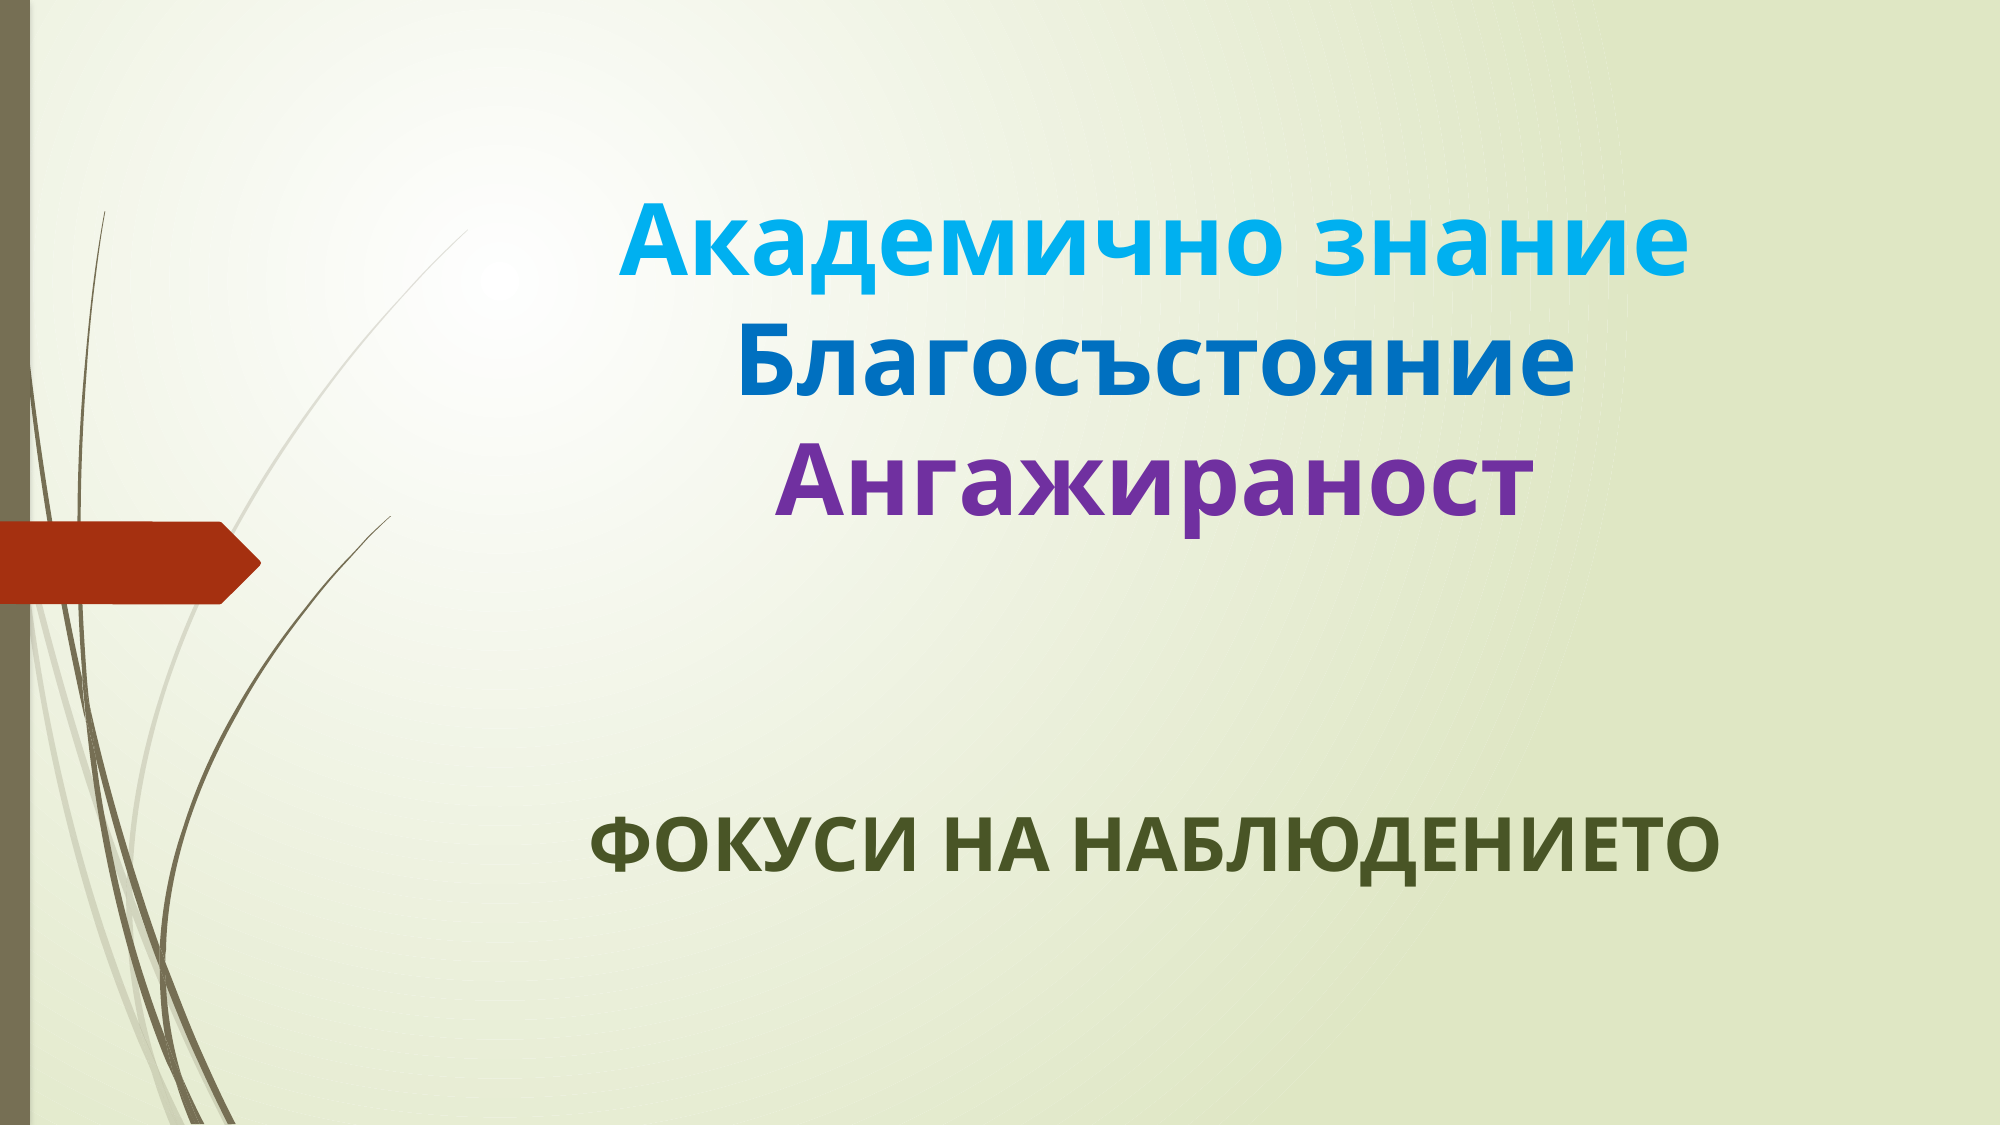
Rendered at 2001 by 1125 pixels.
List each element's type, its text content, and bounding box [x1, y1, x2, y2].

title Академично знание Благосъстояние Ангажираност [424, 99, 1888, 612]
list ФОКУСИ НА НАБЛЮДЕНИЕТО [424, 714, 1888, 970]
